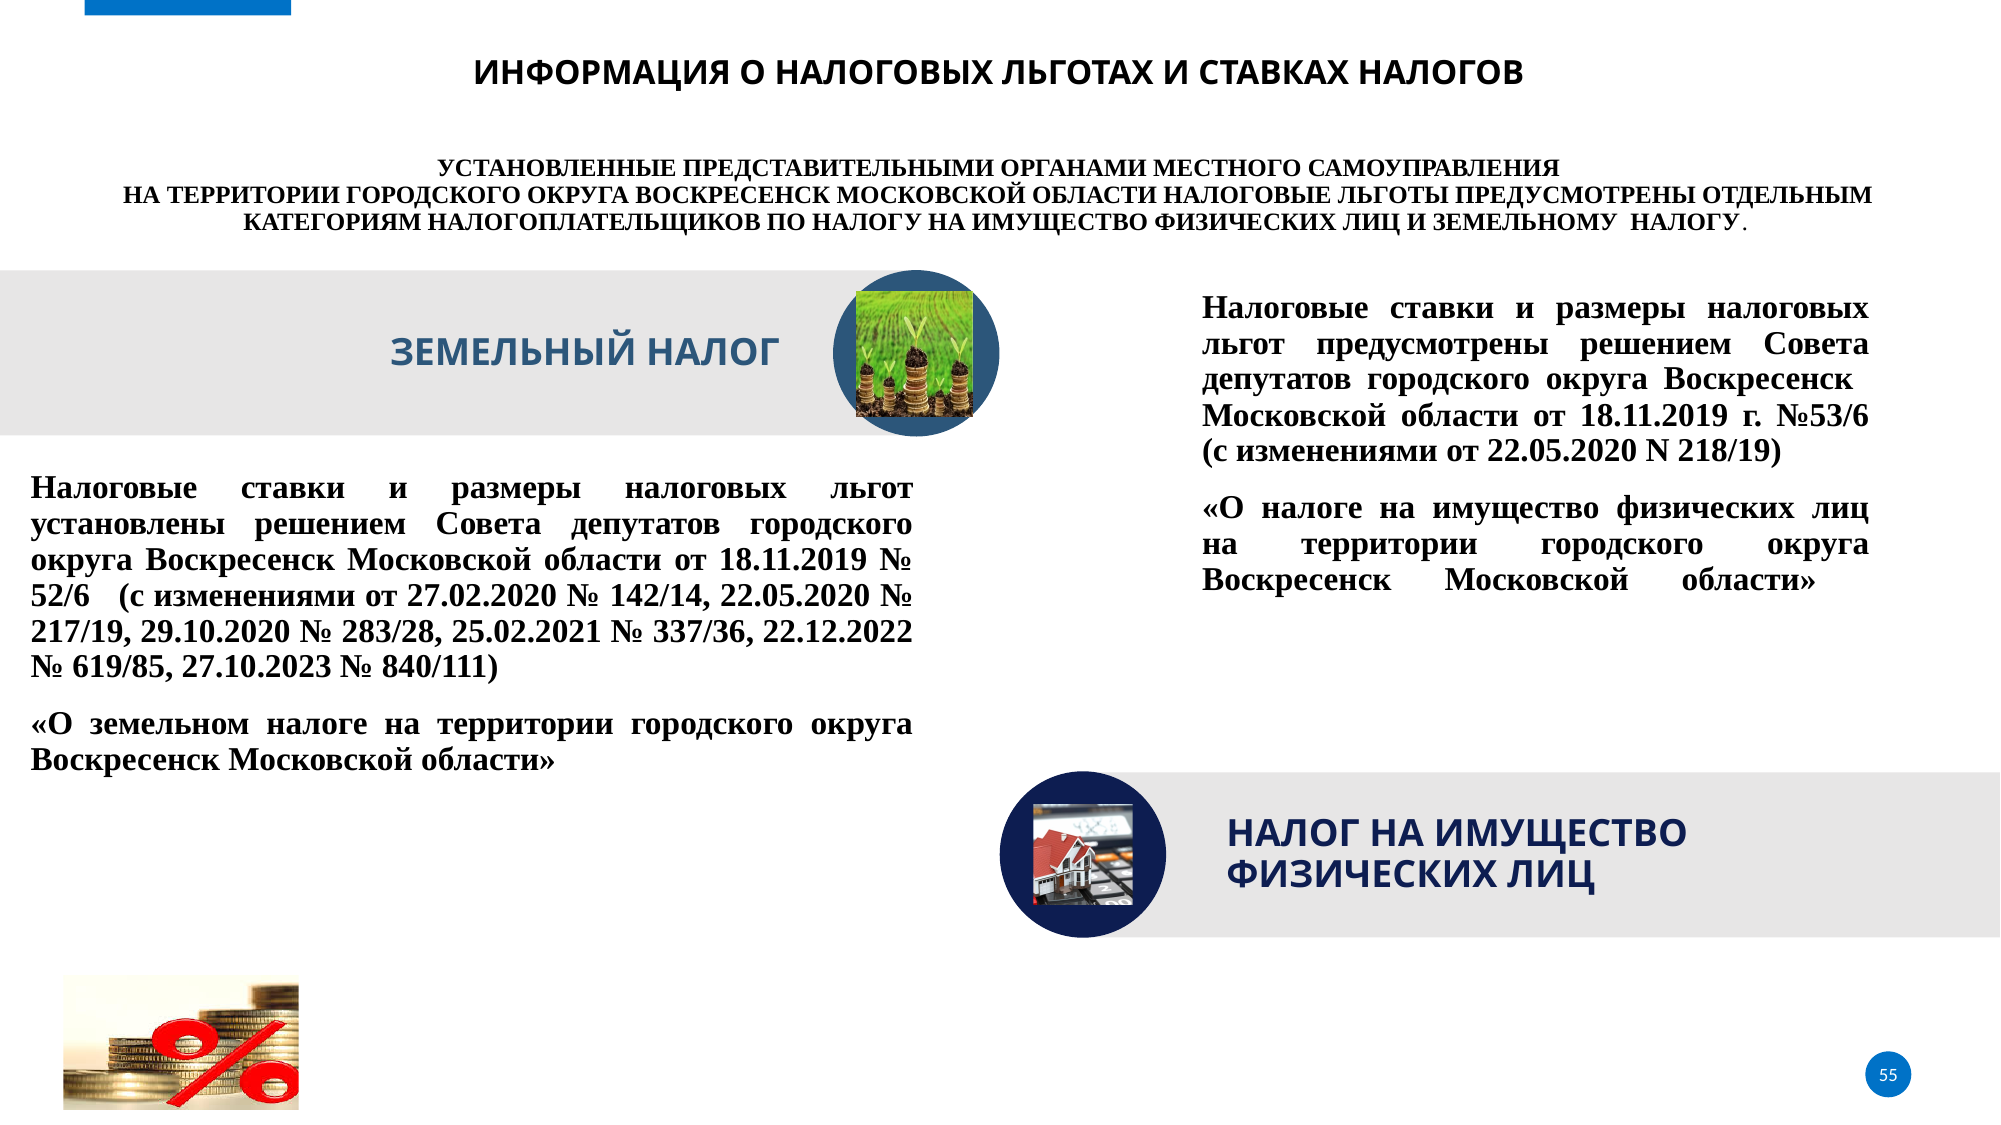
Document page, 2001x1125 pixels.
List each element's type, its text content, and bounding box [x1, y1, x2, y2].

list Земельный налог [133, 312, 780, 394]
list Налог на имущество физических лиц [1226, 814, 1792, 896]
title Информация о налоговых льготах и ставках налогов установленные представительными органами местного самоуправления На территории городского округа Воскресенск Московской области налоговые льготы предусмотрены отдельным категориям налогоплательщиков по налогу на имущество физических лиц и земельному налогу. [84, 40, 1914, 237]
picture [63, 974, 299, 1110]
list Налоговые ставки и размеры налоговых льгот установлены решением Совета депутатов городского округа Воскресенск Московской области от 18.11.2019 № 52/6 (с изменениями от 27.02.2020 № 142/14, 22.05.2020 № 217/19, 29.10.2020 № 283/28, 25.02.2021 № 337/36, 22.12.2022 № 619/85, 27.10.2023 № 840/111) «О земельном налоге на территории городского округа Воскресенск Московской области» [30, 469, 915, 937]
slide_number 55 [1864, 1059, 1913, 1090]
picture [1033, 804, 1133, 905]
list Налоговые ставки и размеры налоговых льгот предусмотрены решением Совета депутатов городского округа Воскресенск Московской области от 18.11.2019 г. №53/6 (с изменениями от 22.05.2020 N 218/19) «О налоге на имущество физических лиц на территории городского округа Воскресенск Московской области» [1202, 270, 1871, 736]
picture [856, 291, 973, 417]
